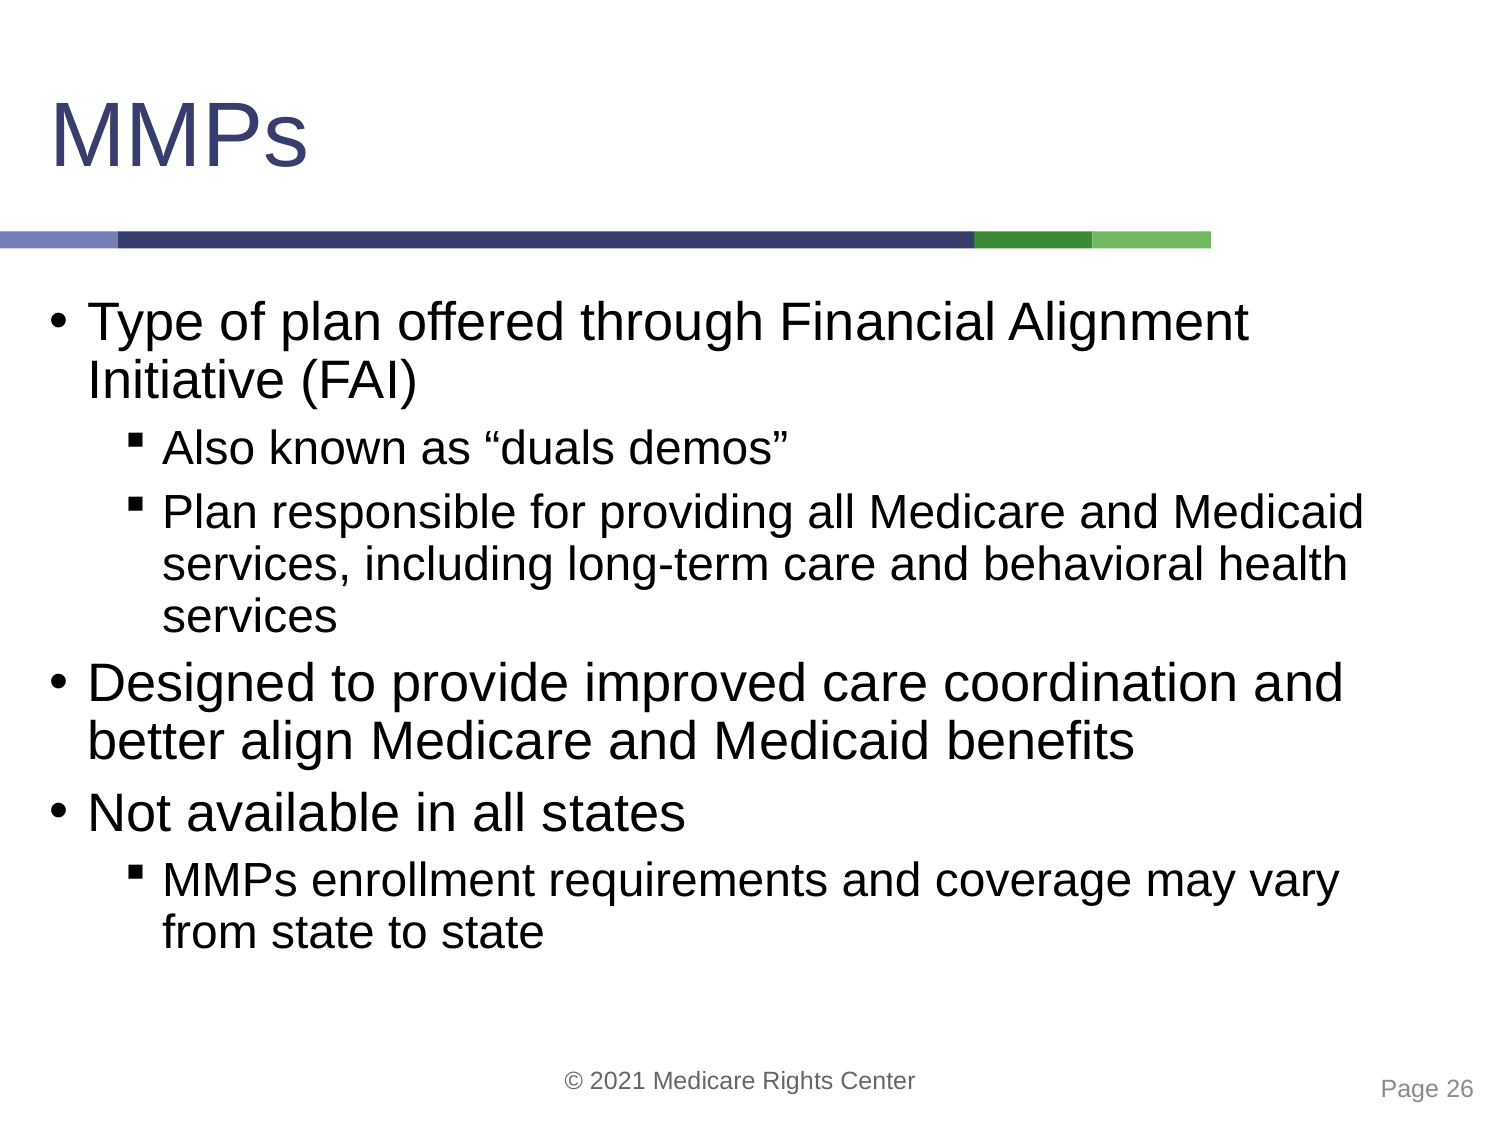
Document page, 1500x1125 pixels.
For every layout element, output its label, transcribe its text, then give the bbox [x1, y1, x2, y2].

title MMPs [34, 68, 1329, 207]
slide_number Page 26 [1151, 1057, 1490, 1118]
list Type of plan offered through Financial Alignment Initiative (FAI) Also known as “duals demos” Plan responsible for providing all Medicare and Medicaid services, including long-term care and behavioral health services Designed to provide improved care coordination and better align Medicare and Medicaid benefits Not available in all states MMPs enrollment requirements and coverage may vary from state to state [34, 285, 1449, 1001]
